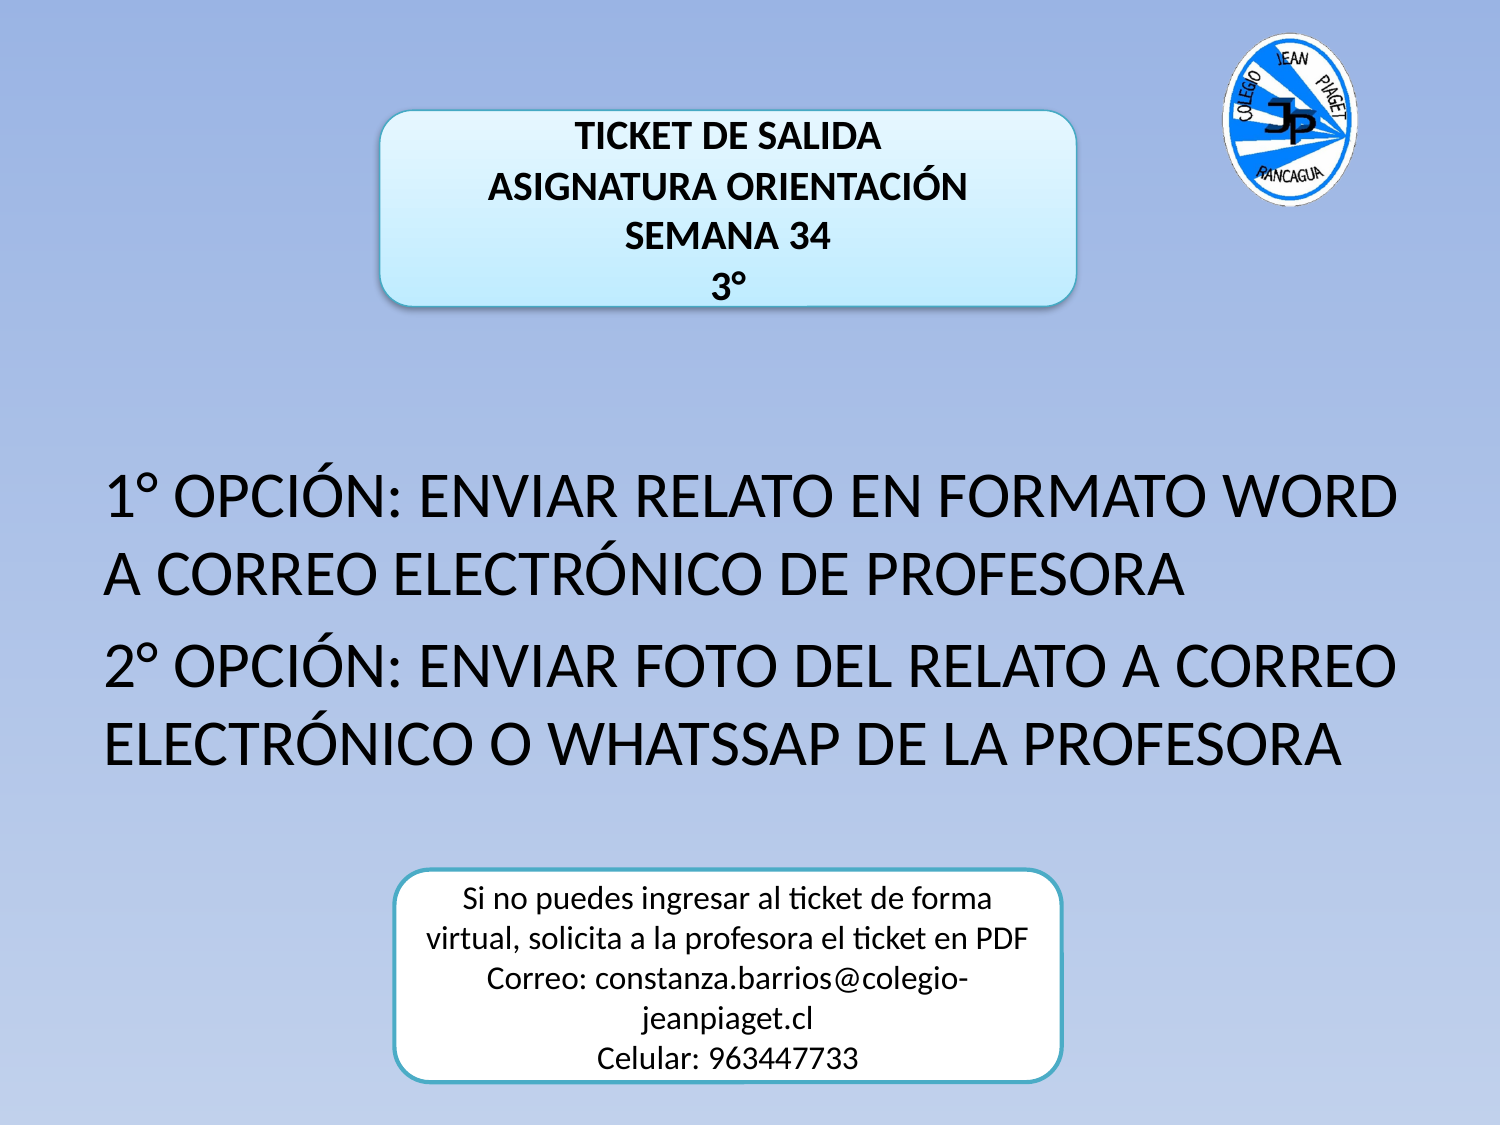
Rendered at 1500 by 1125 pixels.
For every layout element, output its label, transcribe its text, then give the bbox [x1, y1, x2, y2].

list 1° OPCIÓN: ENVIAR RELATO EN FORMATO WORD A CORREO ELECTRÓNICO DE PROFESORA 2° OPCIÓN: ENVIAR FOTO DEL RELATO A CORREO ELECTRÓNICO O WHATSSAP DE LA PROFESORA [88, 444, 1439, 814]
text_box TICKET DE SALIDA ASIGNATURA ORIENTACIÓN SEMANA 34 3° [378, 109, 1078, 308]
text_box Si no puedes ingresar al ticket de forma virtual, solicita a la profesora el ticket en PDF Correo: constanza.barrios@colegio-jeanpiaget.cl Celular: 963447733 [392, 867, 1064, 1085]
picture [1189, 30, 1397, 209]
